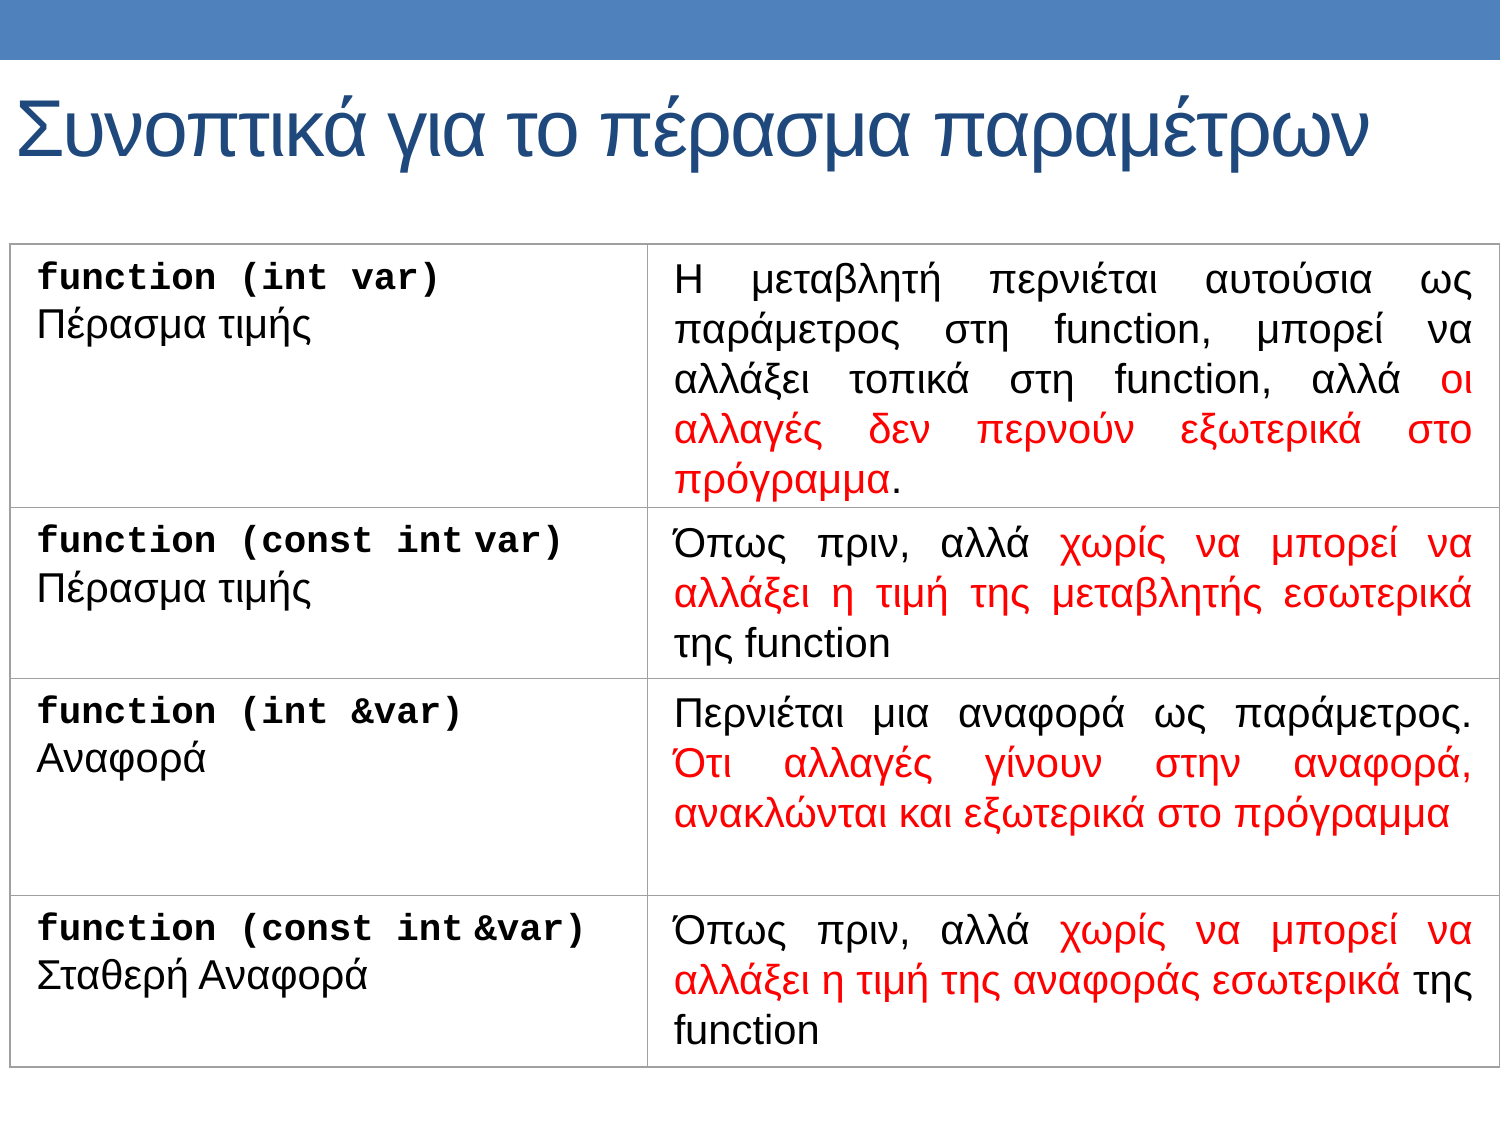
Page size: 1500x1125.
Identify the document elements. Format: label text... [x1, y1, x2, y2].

title Συνοπτικά για το πέρασμα παραμέτρων [0, 31, 1500, 218]
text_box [9, 243, 1500, 1068]
